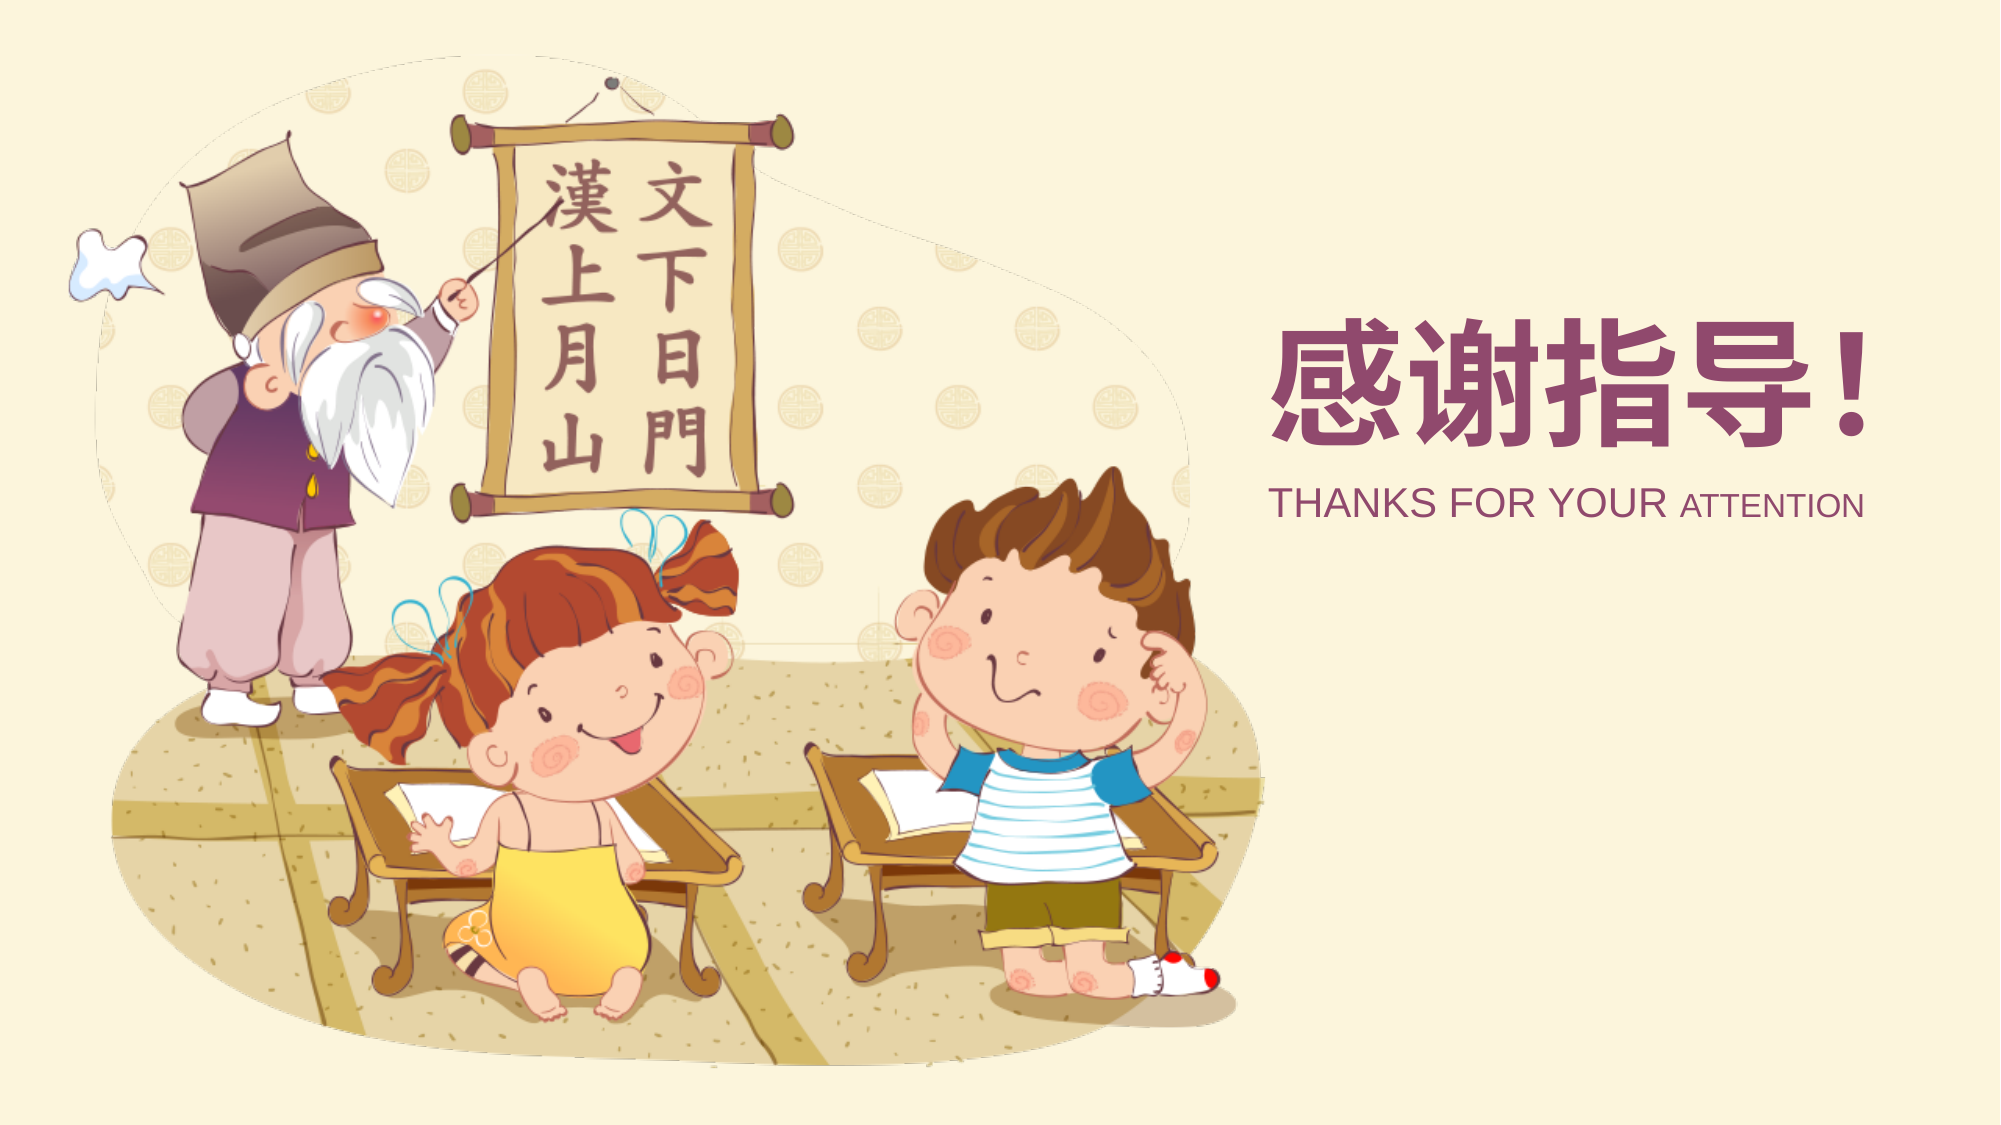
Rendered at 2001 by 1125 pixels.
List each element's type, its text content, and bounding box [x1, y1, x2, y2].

text_box 感谢指导！ [1311, 290, 2000, 471]
picture [0, 0, 1311, 1125]
text_box THANKS FOR YOUR ATTENTION [1311, 471, 1911, 534]
